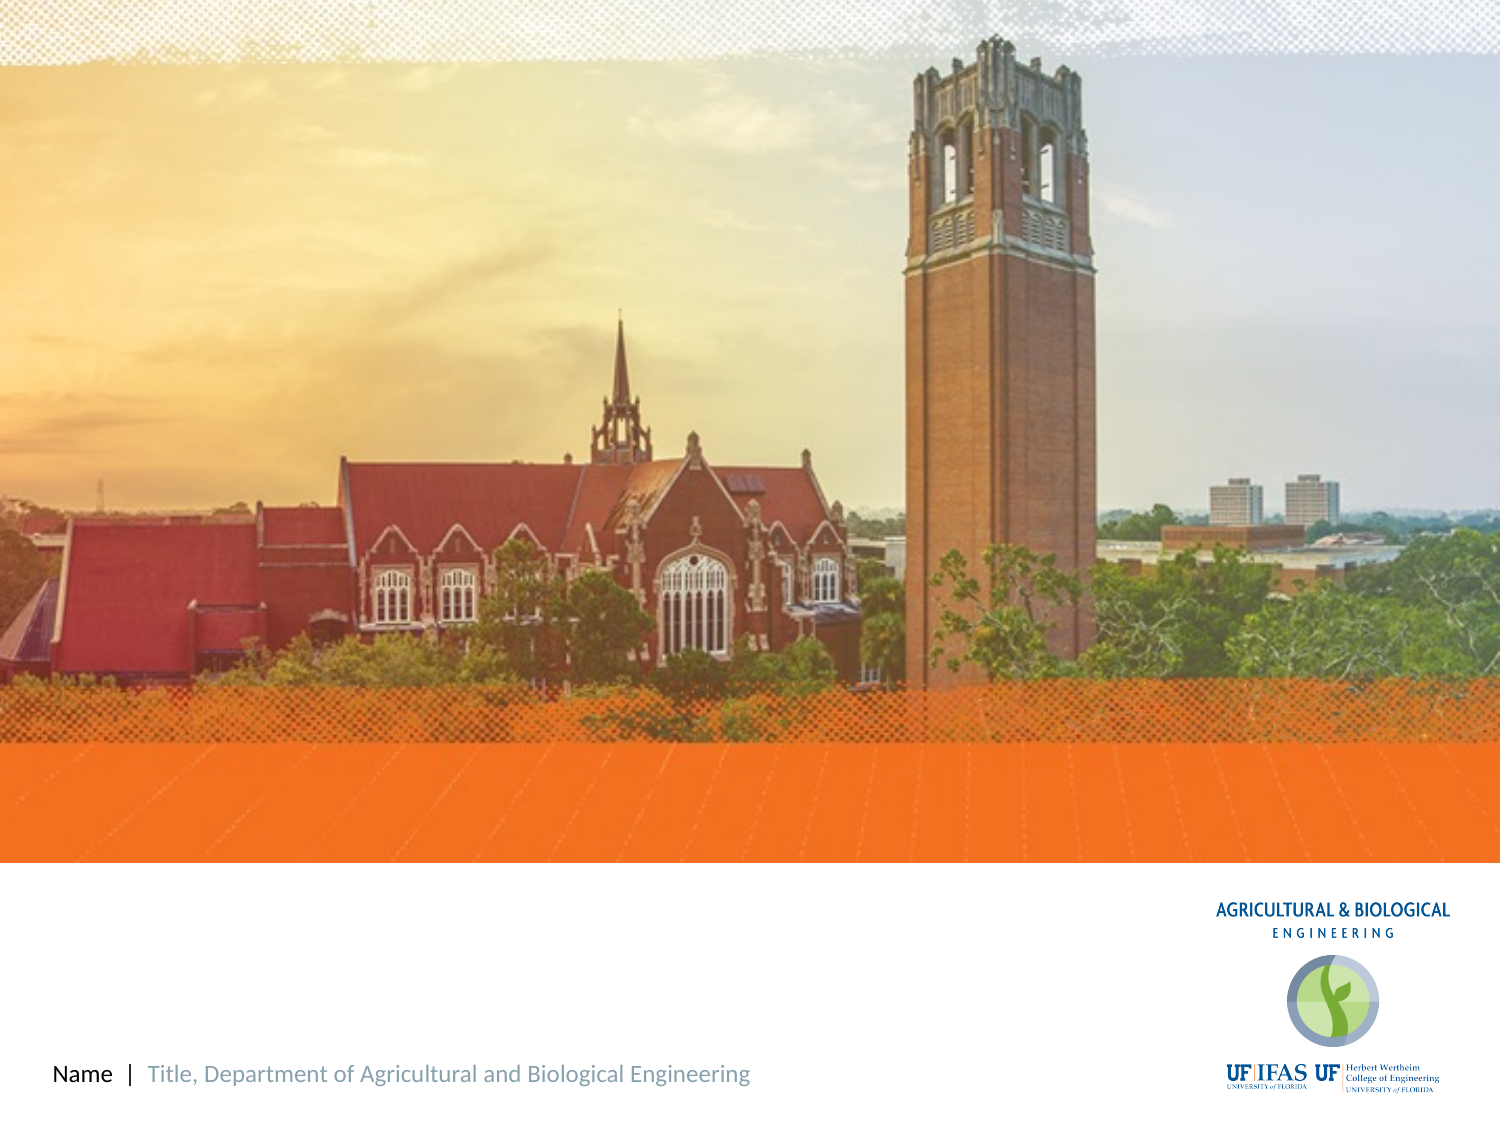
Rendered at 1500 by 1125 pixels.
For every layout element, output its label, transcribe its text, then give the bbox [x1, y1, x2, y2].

picture [0, 0, 1500, 863]
list Name | Title, Department of Agricultural and Biological Engineering [37, 1047, 1013, 1096]
picture [1216, 902, 1450, 1095]
